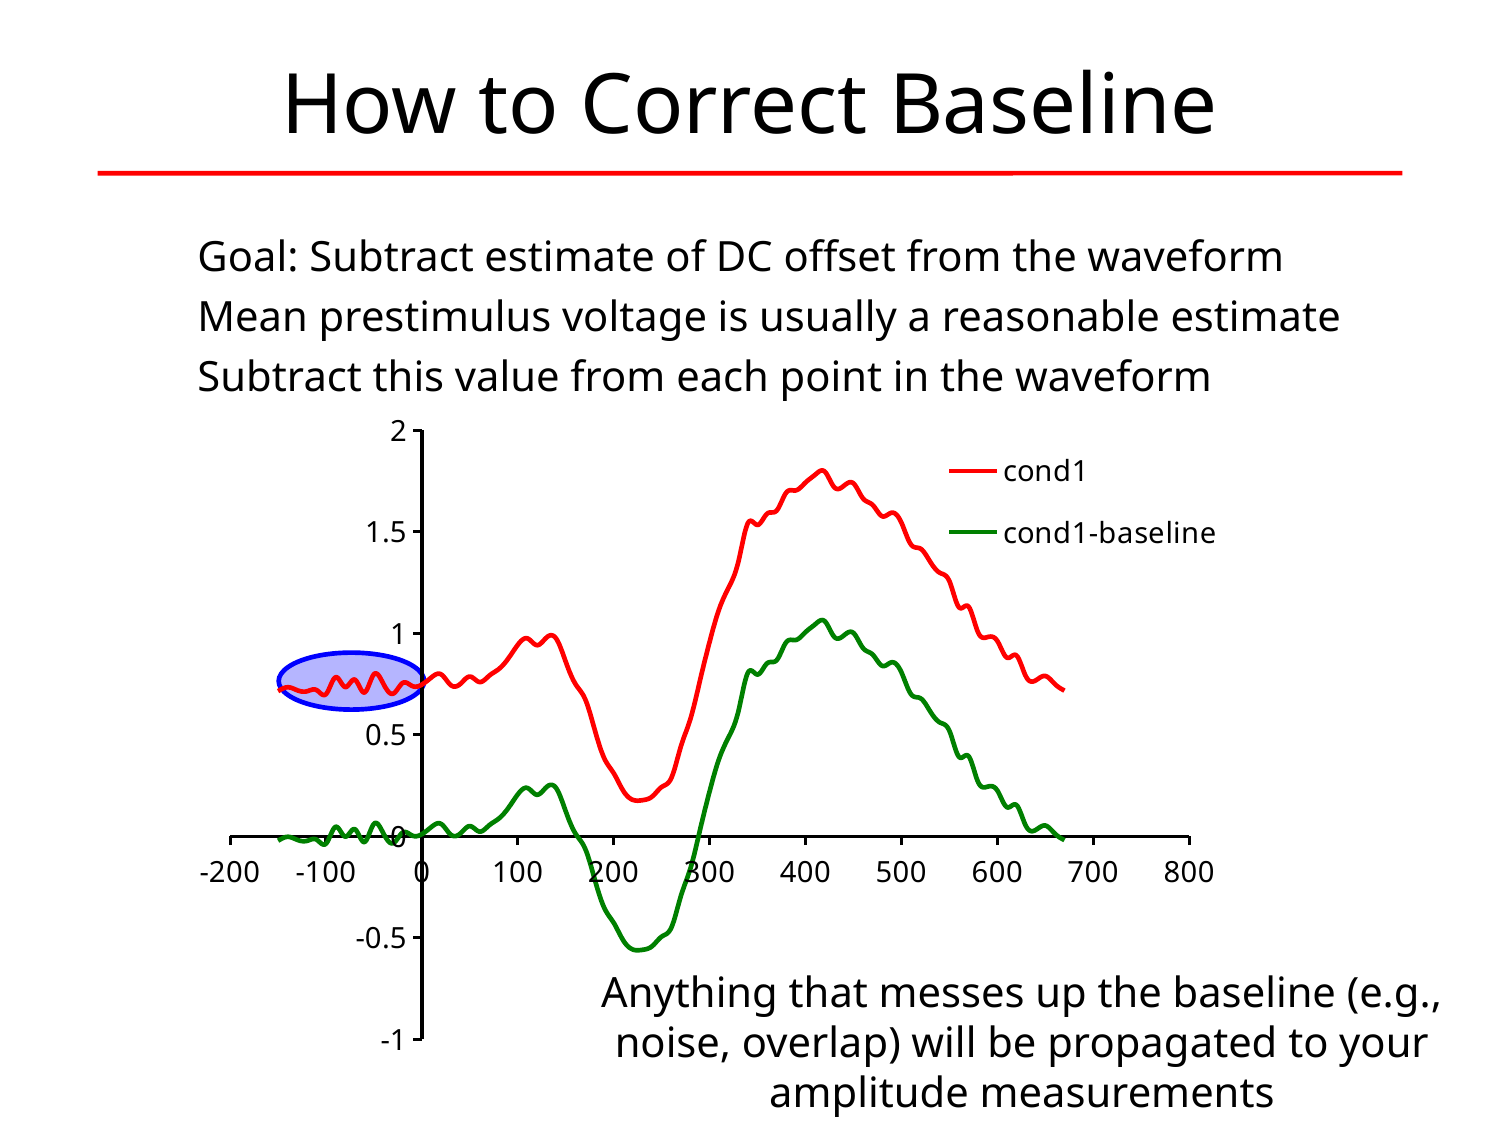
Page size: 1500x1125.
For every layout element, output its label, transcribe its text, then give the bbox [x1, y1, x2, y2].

chart [181, 402, 1270, 1068]
text_box Goal: Subtract estimate of DC offset from the waveform Mean prestimulus voltage is usually a reasonable estimate Subtract this value from each point in the waveform [182, 212, 1439, 408]
title How to Correct Baseline [74, 5, 1426, 194]
text_box Anything that messes up the baseline (e.g., noise, overlap) will be propagated to your amplitude measurements [574, 958, 1469, 1124]
